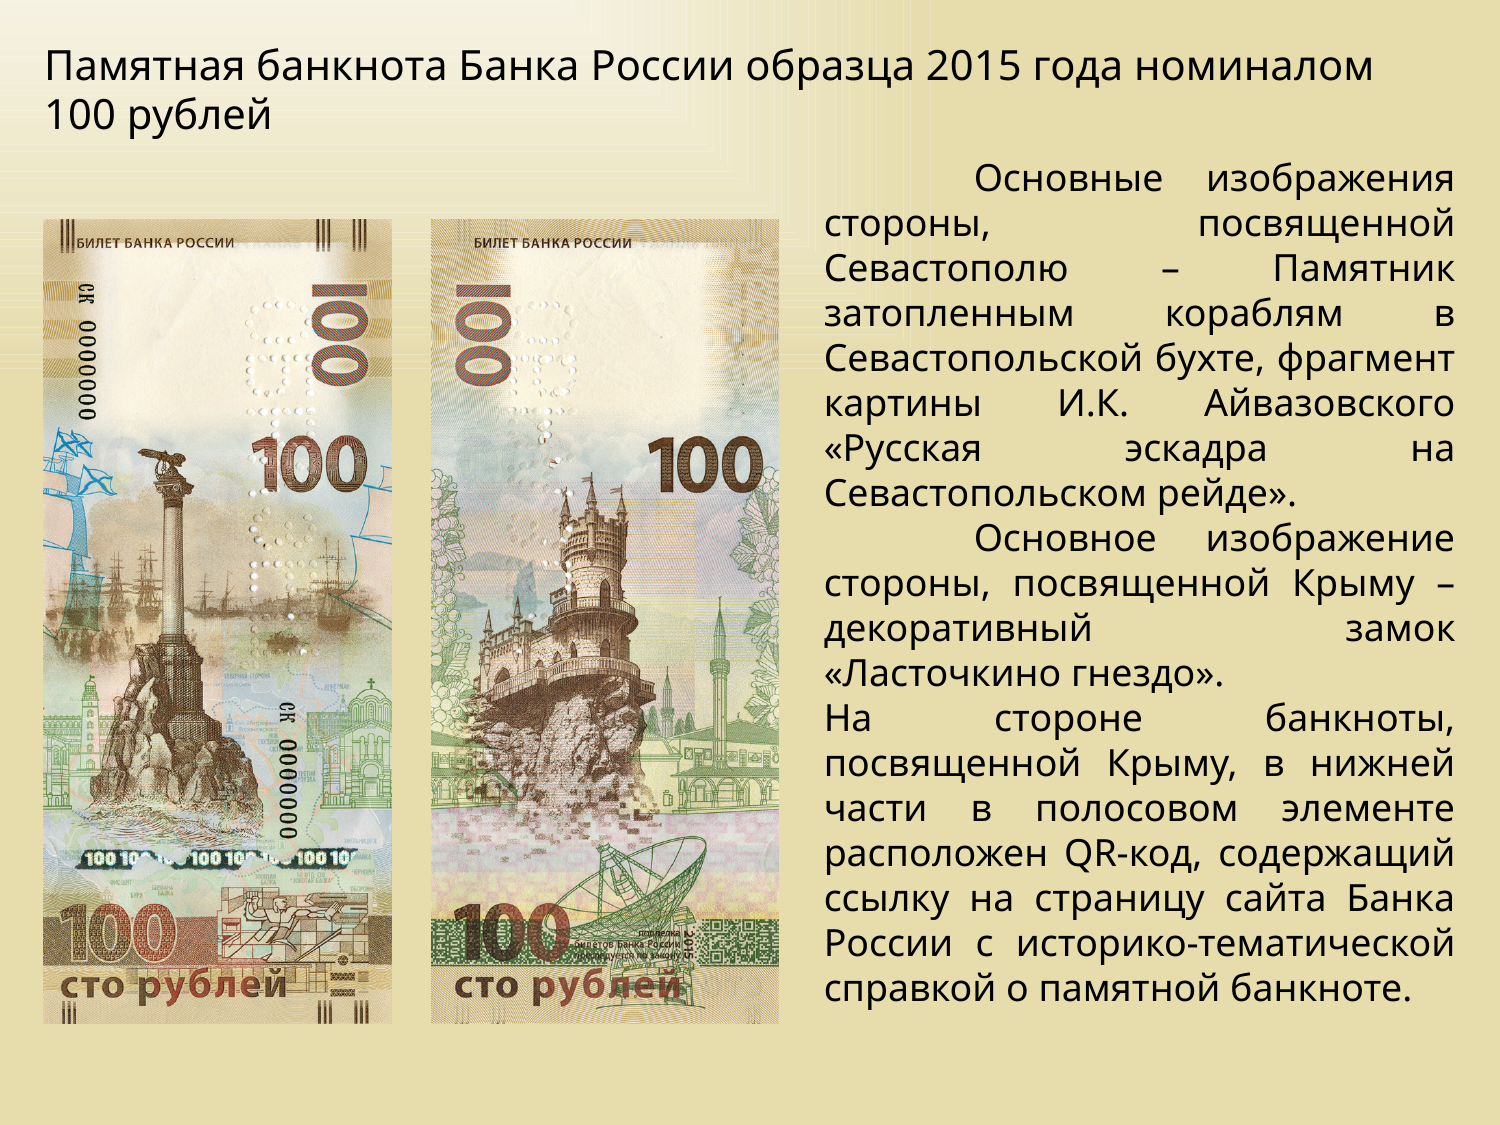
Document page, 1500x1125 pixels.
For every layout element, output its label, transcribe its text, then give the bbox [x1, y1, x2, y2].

text_box Основные изображения стороны, посвященной Севастополю – Памятник затопленным кораблям в Севастопольской бухте, фрагмент картины И.К. Айвазовского «Русская эскадра на Севастопольском рейде». Основное изображение стороны, посвященной Крыму – декоративный замок «Ласточкино гнездо». На стороне банкноты, посвященной Крыму, в нижней части в полосовом элементе расположен QR-код, содержащий ссылку на страницу сайта Банка России с историко-тематической справкой о памятной банкноте. [809, 146, 1471, 1017]
picture [430, 219, 779, 1024]
text_box Памятная банкнота Банка России образца 2015 года номиналом 100 рублей [29, 30, 1471, 146]
picture [43, 219, 392, 1024]
